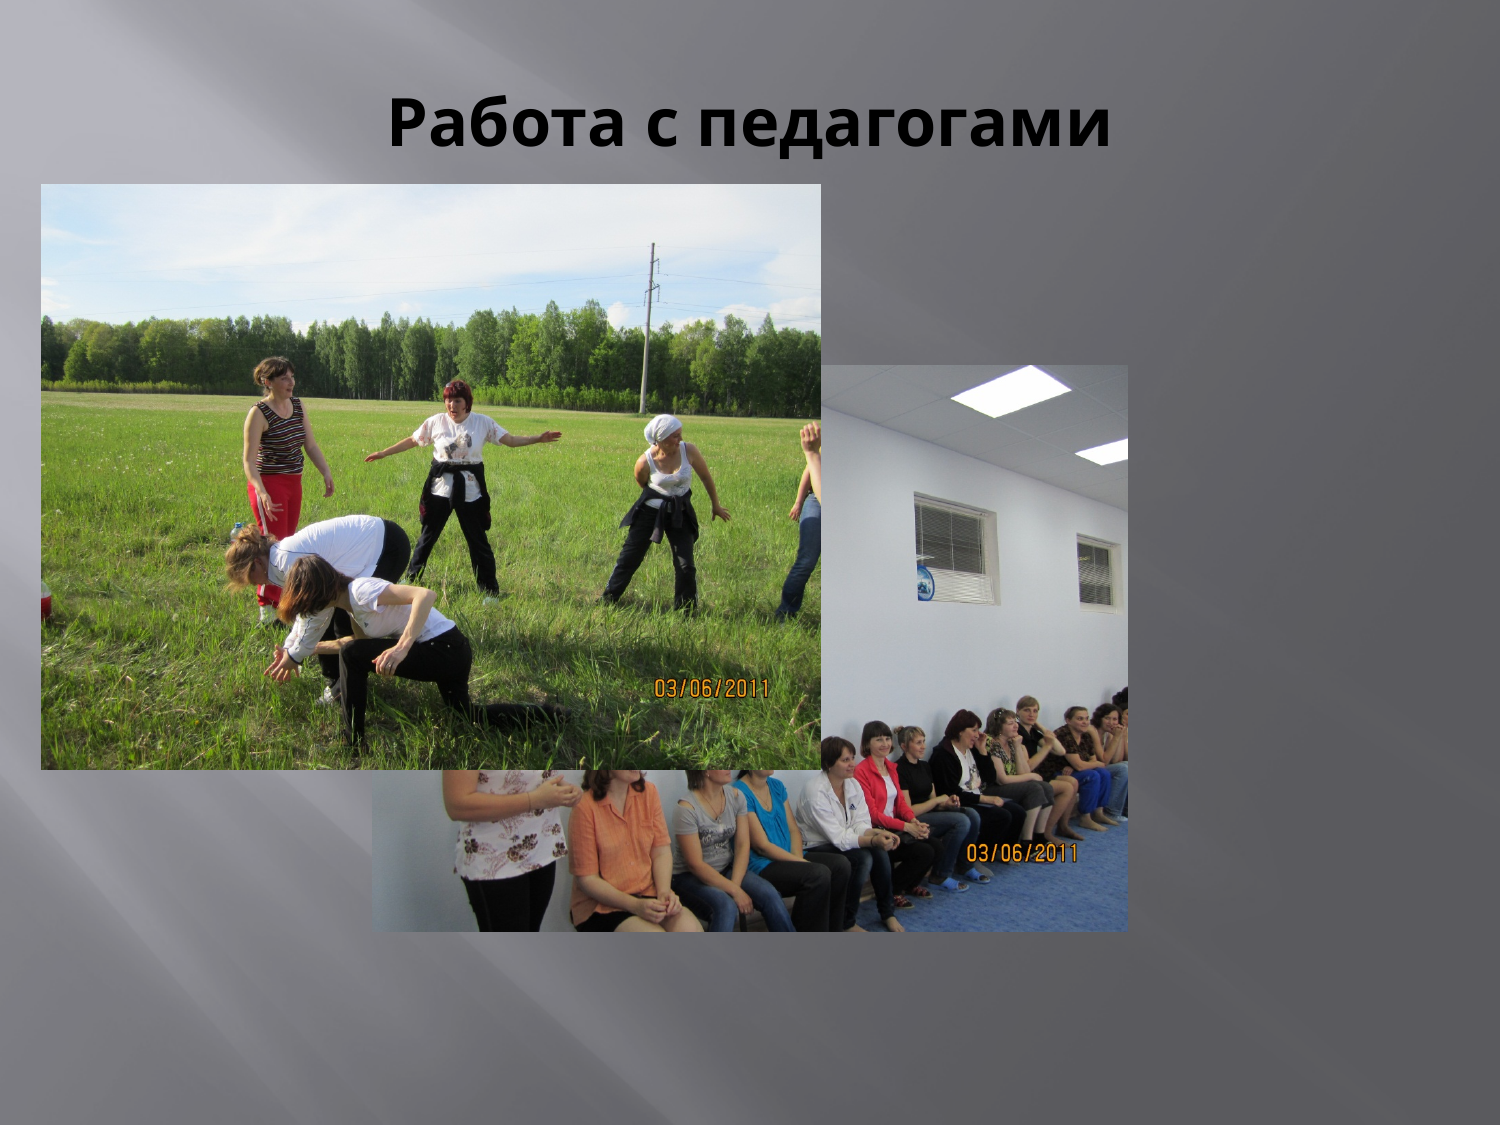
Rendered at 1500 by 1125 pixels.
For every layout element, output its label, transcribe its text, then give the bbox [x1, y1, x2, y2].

title Работа с педагогами [75, 55, 1425, 185]
picture [41, 184, 822, 770]
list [371, 365, 1128, 933]
